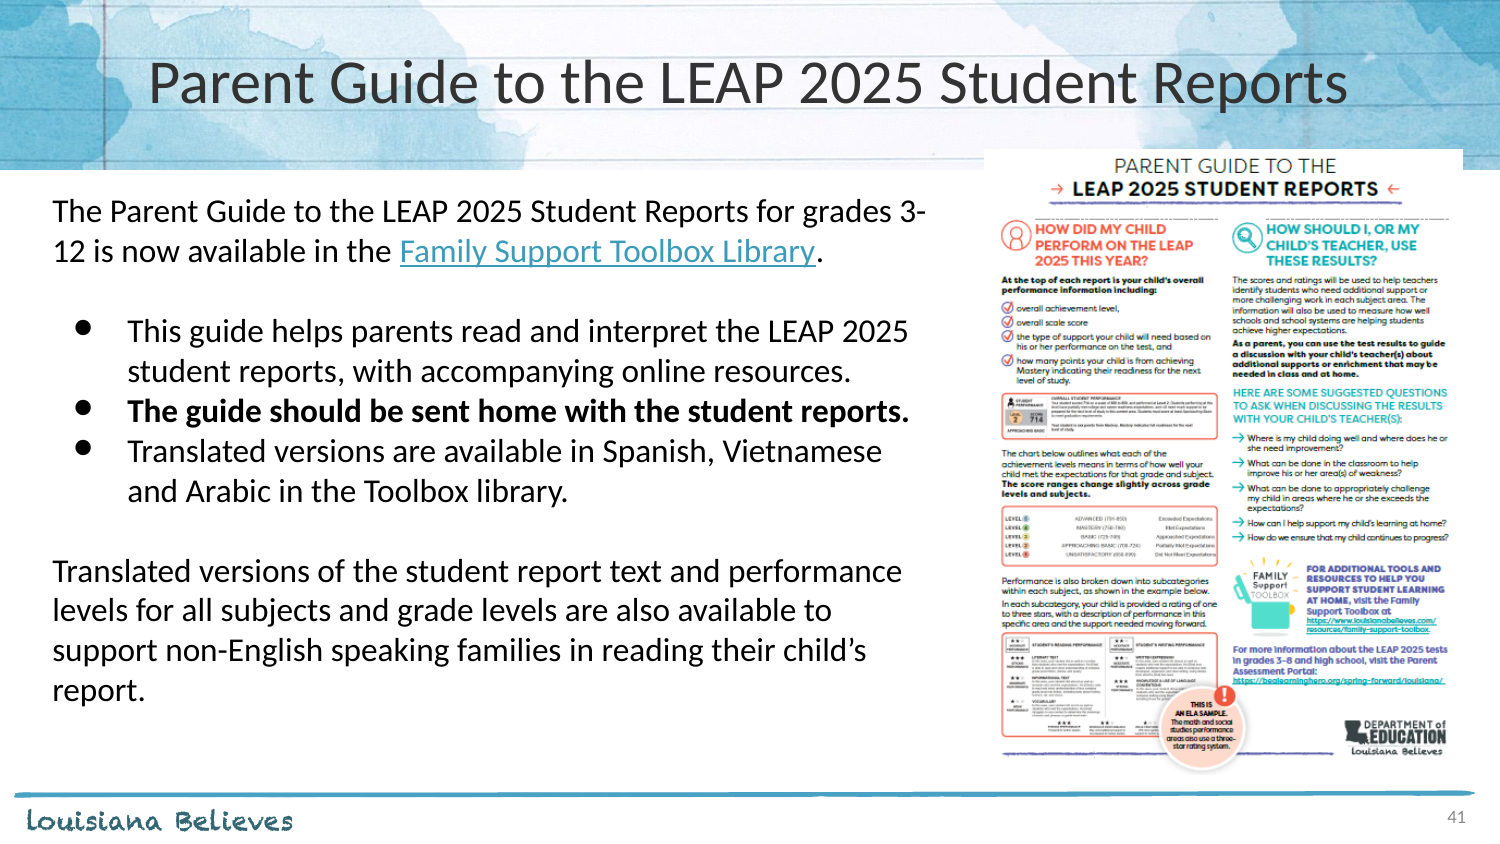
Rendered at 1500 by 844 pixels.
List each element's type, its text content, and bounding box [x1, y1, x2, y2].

text_box The Parent Guide to the LEAP 2025 Student Reports for grades 3-12 is now available in the Family Support Toolbox Library. This guide helps parents read and interpret the LEAP 2025 student reports, with accompanying online resources. The guide should be sent home with the student reports. Translated versions are available in Spanish, Vietnamese and Arabic in the Toolbox library. Translated versions of the student report text and performance levels for all subjects and grade levels are also available to support non-English speaking families in reading their child’s report. [37, 174, 951, 734]
picture [984, 149, 1464, 775]
title Parent Guide to the LEAP 2025 Student Reports [0, 0, 1500, 170]
picture [0, 786, 1488, 844]
